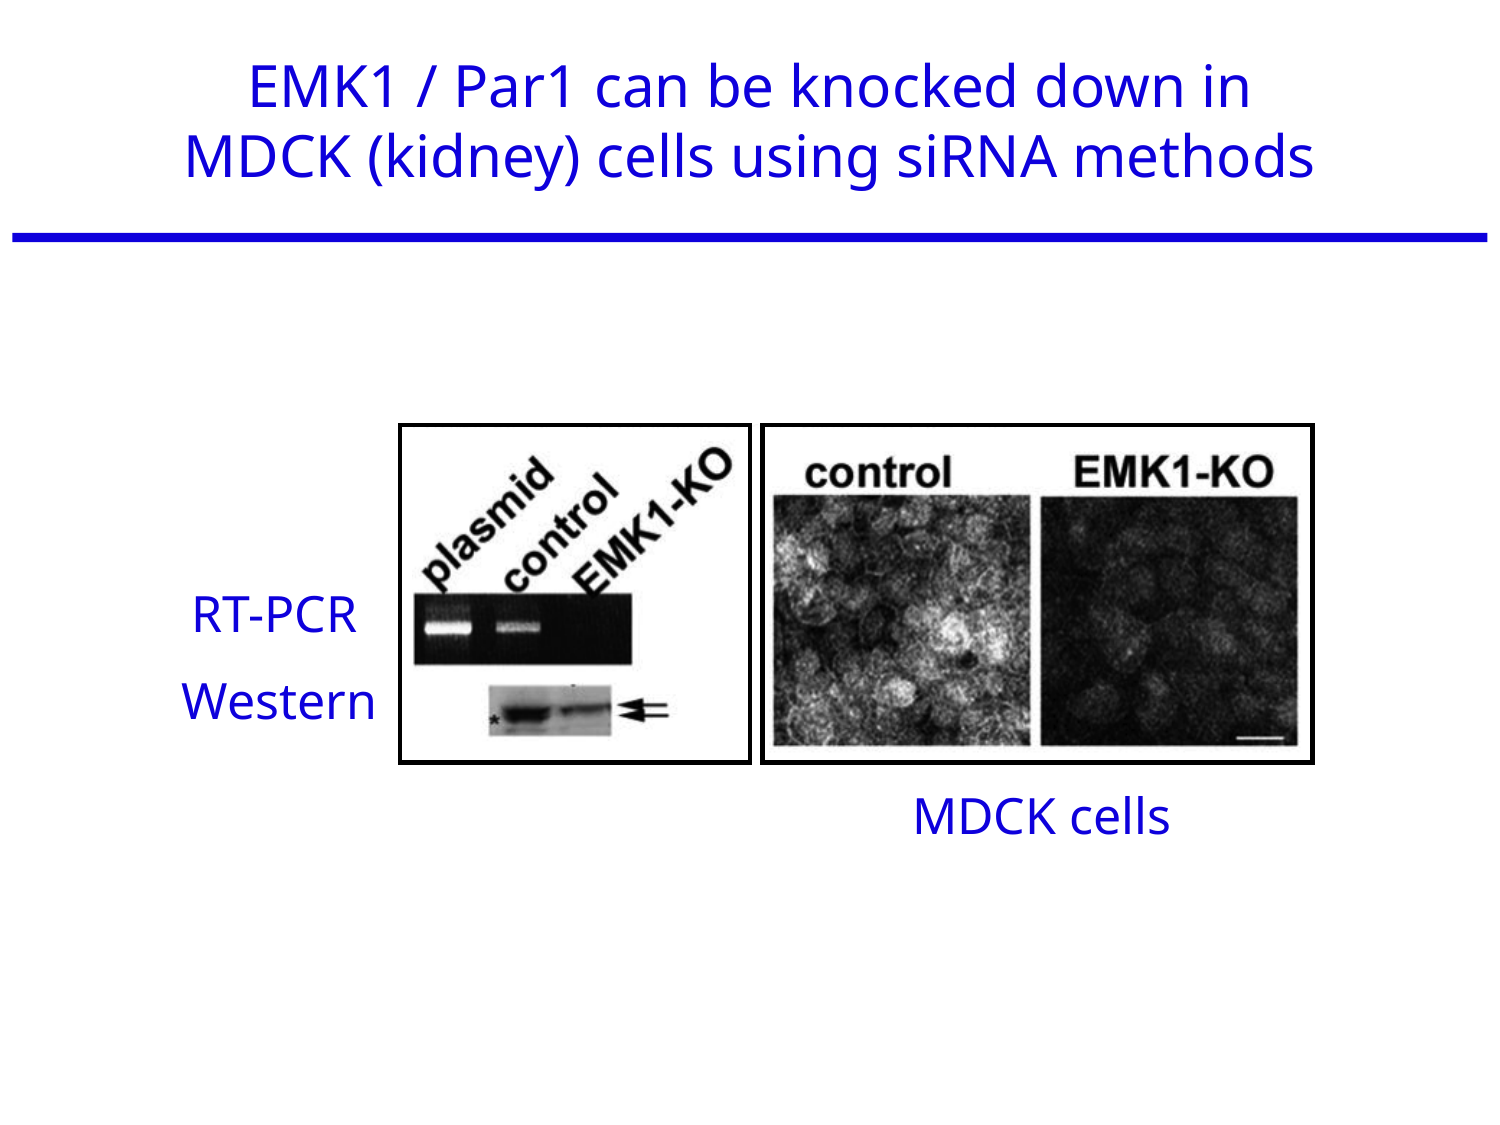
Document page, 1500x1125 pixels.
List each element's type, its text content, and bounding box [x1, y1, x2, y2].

title EMK1 / Par1 can be knocked down in MDCK (kidney) cells using siRNA methods [112, 24, 1388, 213]
text_box [399, 425, 410, 763]
picture [412, 424, 1313, 776]
text_box RT-PCR [176, 574, 373, 650]
text_box MDCK cells [897, 785, 1187, 853]
text_box Western [167, 662, 393, 738]
